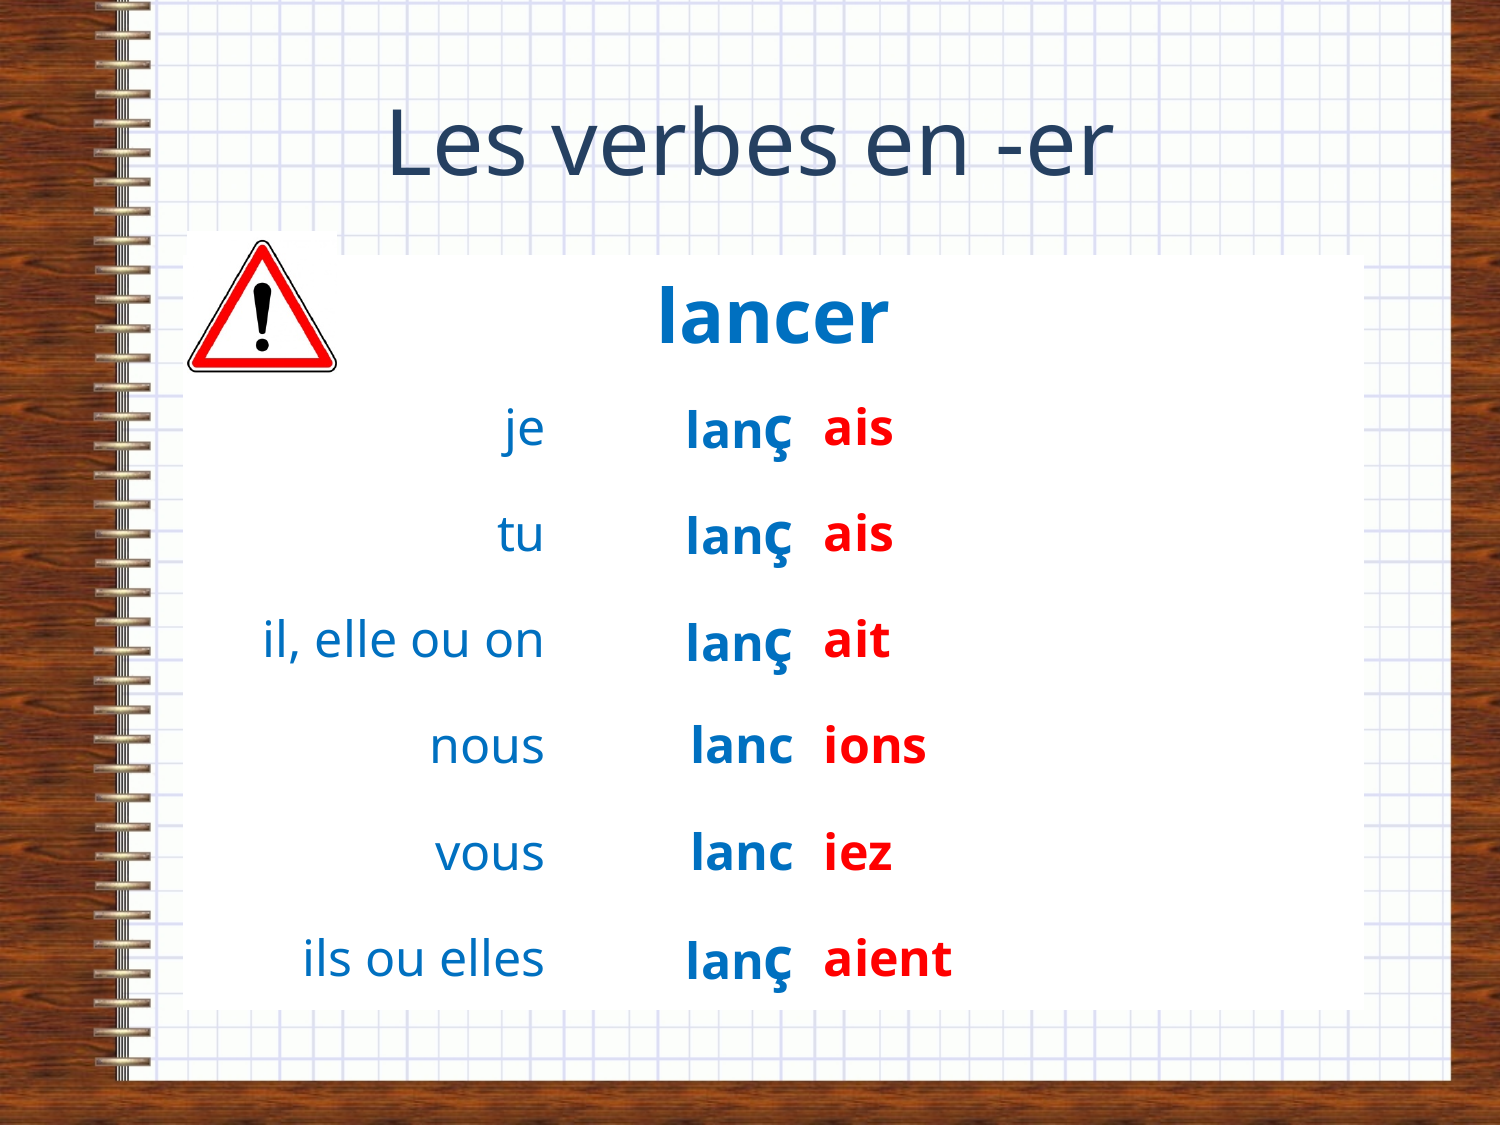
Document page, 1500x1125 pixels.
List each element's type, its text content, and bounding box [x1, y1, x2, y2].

table_cell il, elle ou on [183, 585, 561, 692]
table_cell tu [183, 479, 561, 585]
table_cell lanç [561, 479, 809, 585]
table_cell lanc [561, 692, 809, 798]
table_cell ais [809, 479, 1364, 585]
picture [0, 0, 1500, 1125]
table_cell ais [809, 373, 1364, 479]
table_cell ions [809, 692, 1364, 798]
table_cell ait [809, 585, 1364, 692]
table_header lancer [341, 255, 1364, 373]
table_cell lanç [561, 904, 809, 1010]
title Les verbes en -er [75, 45, 1425, 233]
table_cell je [183, 373, 561, 479]
table_cell lanç [561, 585, 809, 692]
table_cell ils ou elles [183, 904, 561, 1010]
table_cell lanç [561, 373, 809, 479]
table_cell nous [183, 692, 561, 798]
table_cell lanc [561, 798, 809, 904]
table_cell vous [183, 798, 561, 904]
table_cell aient [809, 904, 1364, 1010]
table_cell iez [809, 798, 1364, 904]
